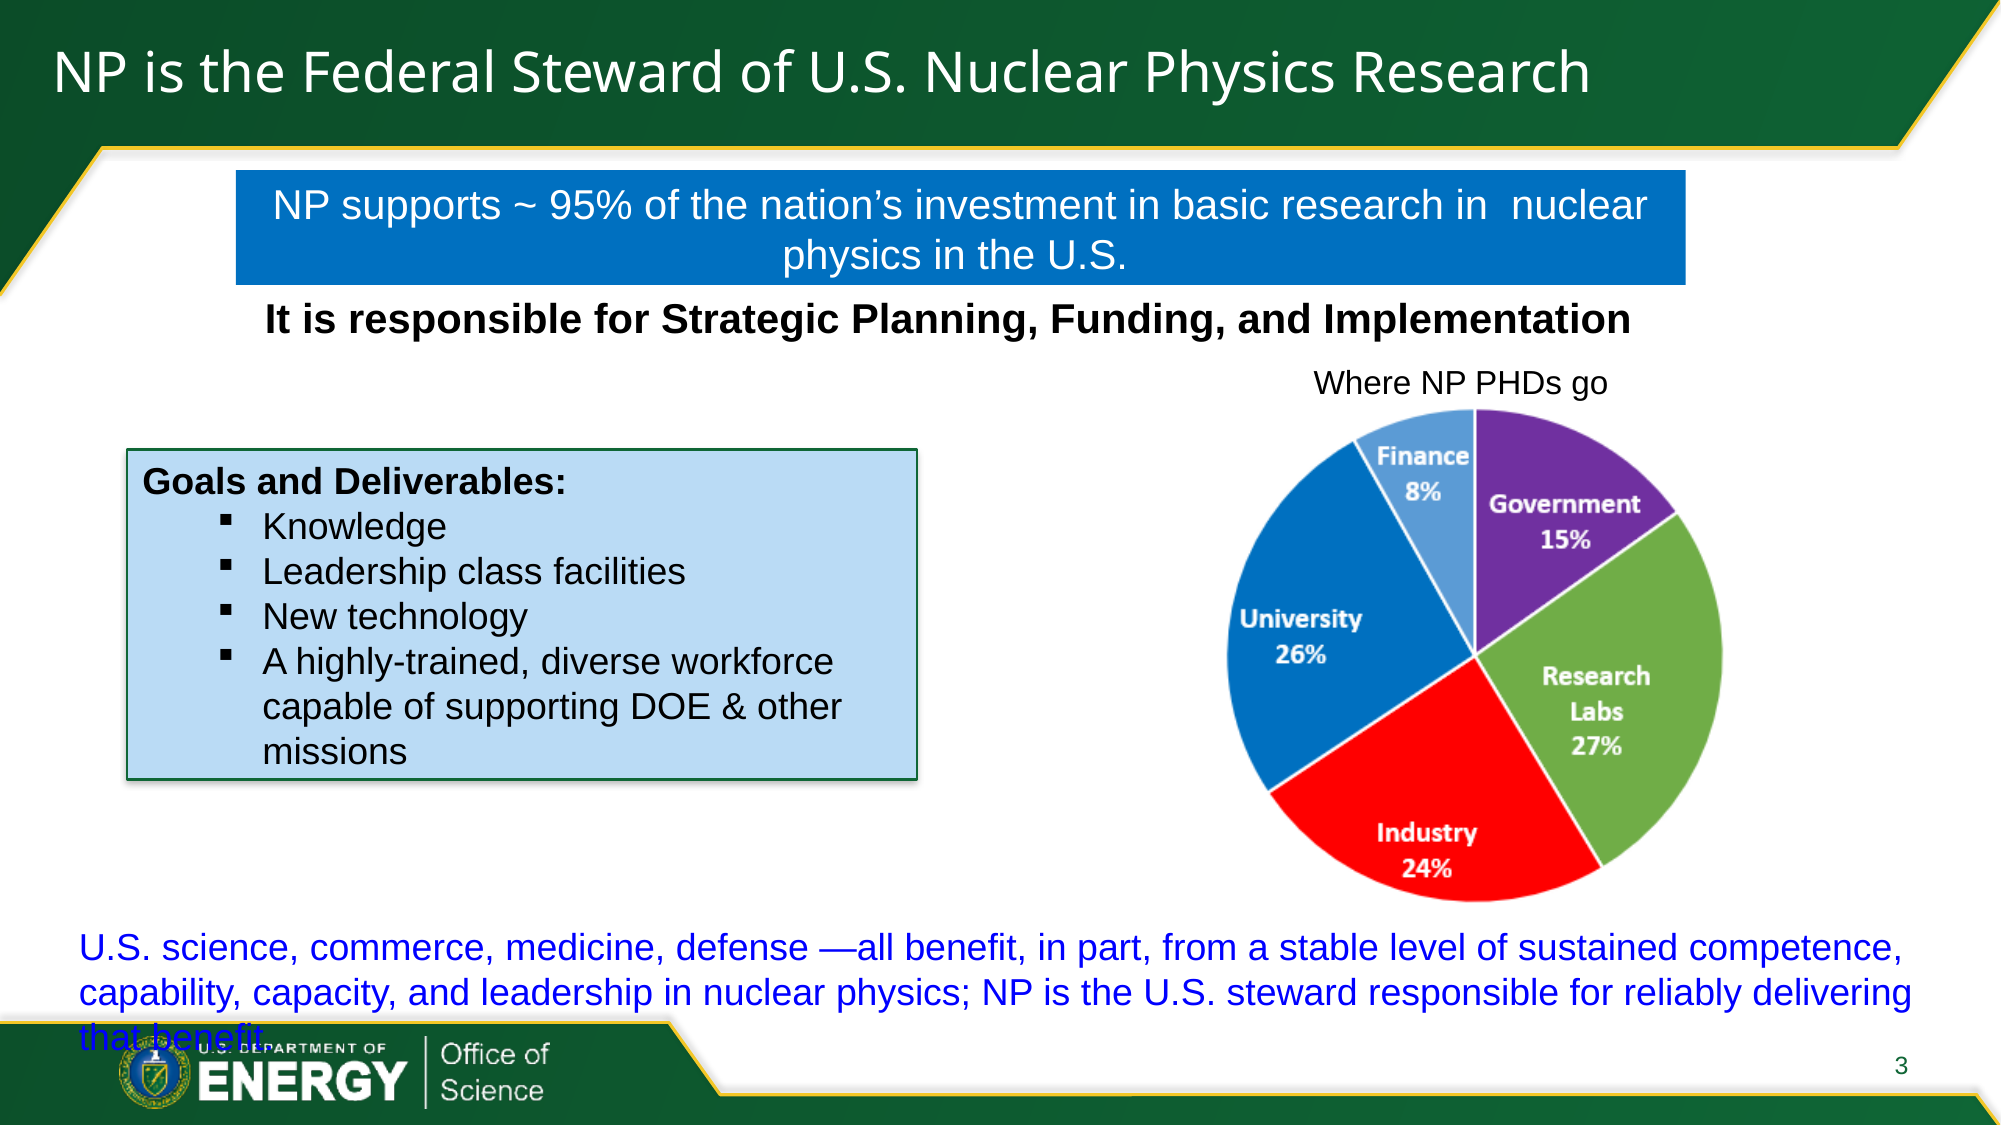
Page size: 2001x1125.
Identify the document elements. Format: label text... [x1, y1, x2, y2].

text_box U.S. science, commerce, medicine, defense —all benefit, in part, from a stable level of sustained competence, capability, capacity, and leadership in nuclear physics; NP is the U.S. steward responsible for reliably delivering that benefit. [64, 915, 1971, 1066]
text_box NP supports ~ 95% of the nation’s investment in basic research in nuclear physics in the U.S. [235, 170, 1686, 285]
text_box Goals and Deliverables: Knowledge Leadership class facilities New technology A highly-trained, diverse workforce capable of supporting DOE & other missions [126, 448, 918, 781]
picture [1211, 406, 1734, 920]
text_box Where NP PHDs go [1298, 354, 1733, 406]
title NP is the Federal Steward of U.S. Nuclear Physics Research [37, 0, 1971, 148]
picture [119, 1066, 550, 1109]
text_box It is responsible for Strategic Planning, Funding, and Implementation [250, 284, 1724, 350]
